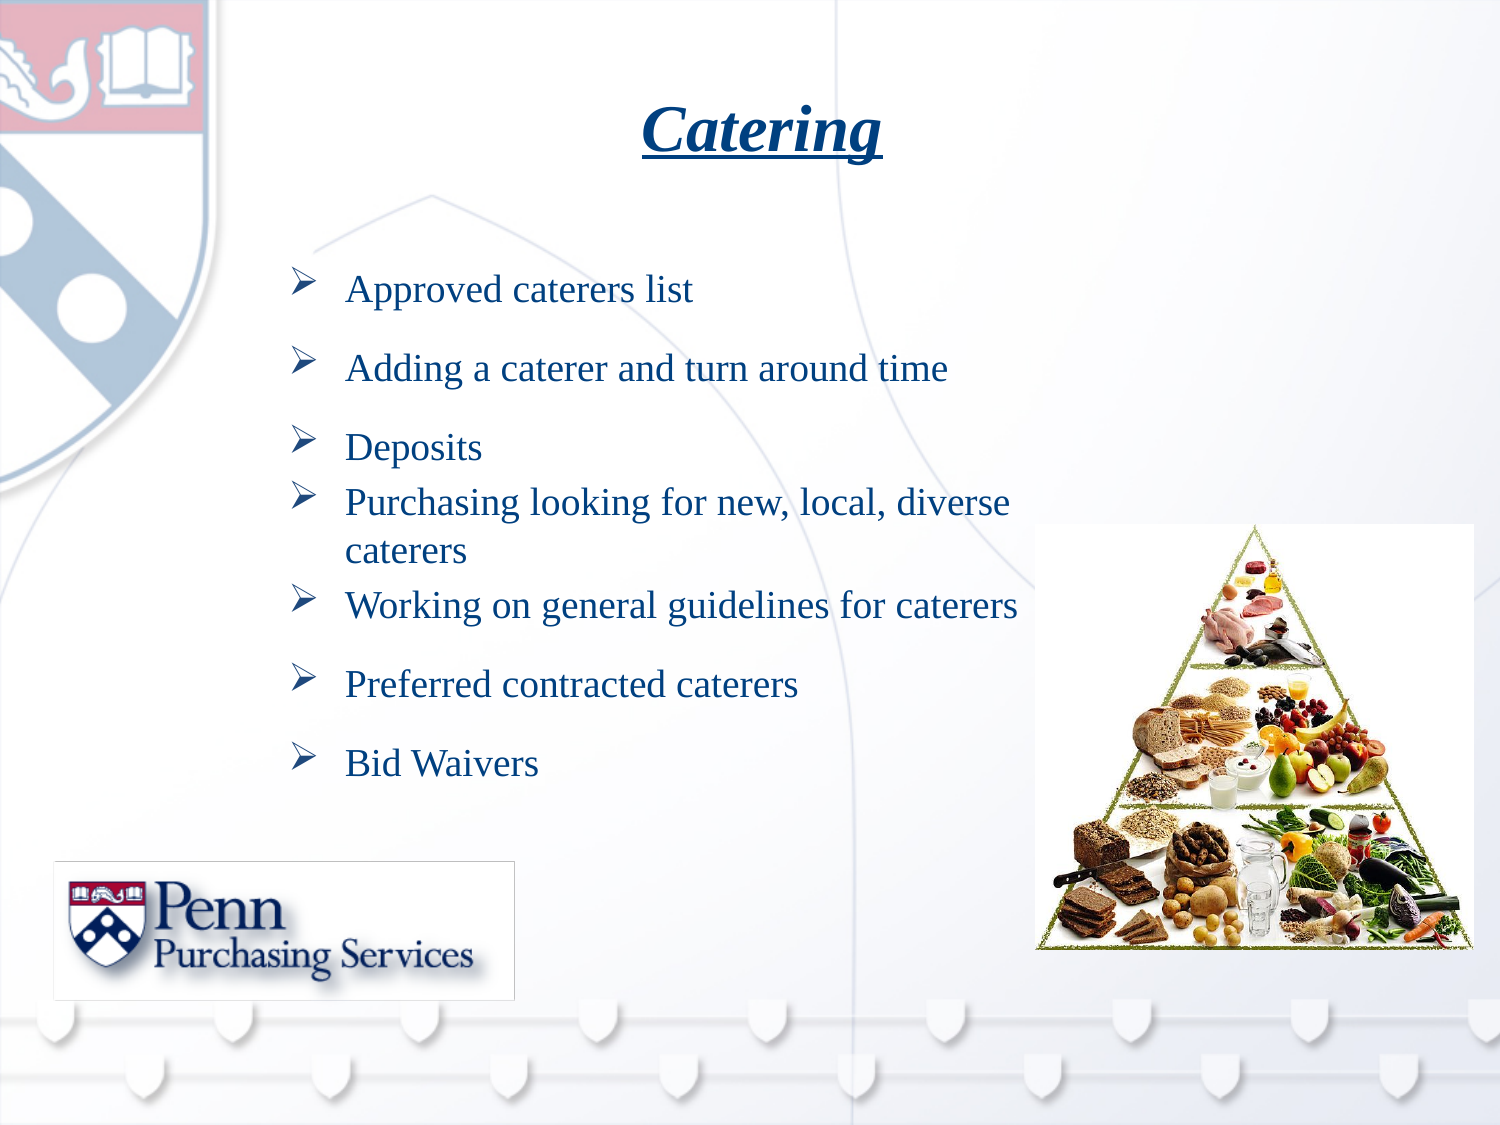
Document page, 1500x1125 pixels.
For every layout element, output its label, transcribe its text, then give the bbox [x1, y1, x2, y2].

title Catering [124, 12, 1401, 238]
picture [0, 0, 1500, 1125]
list Approved caterers list Adding a caterer and turn around time Deposits Purchasing looking for new, local, diverse caterers Working on general guidelines for caterers Preferred contracted caterers Bid Waivers [273, 230, 1037, 819]
